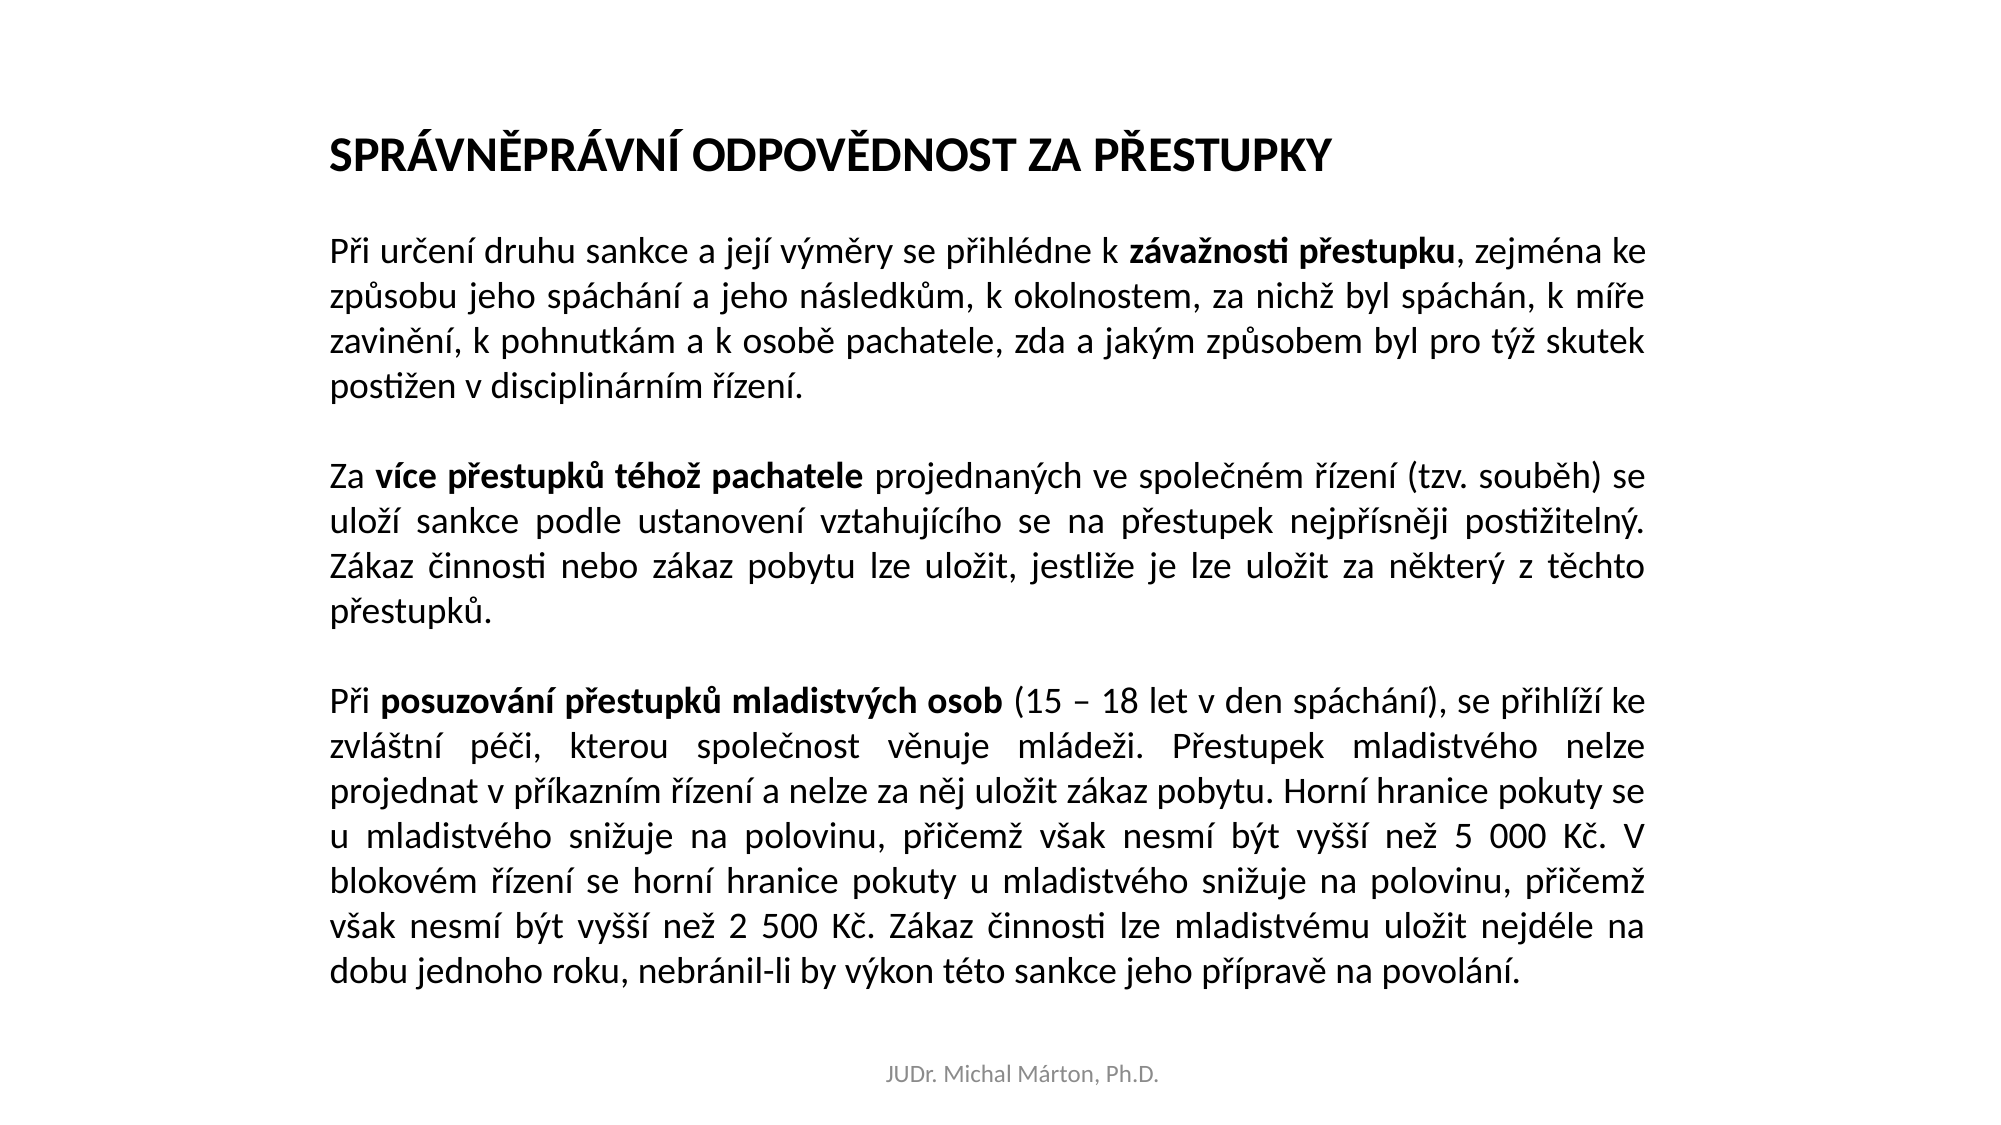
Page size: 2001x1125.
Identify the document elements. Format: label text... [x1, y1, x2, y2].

footer JUDr. Michal Márton, Ph.D. [762, 1042, 1284, 1103]
text_box SPRÁVNĚPRÁVNÍ ODPOVĚDNOST ZA PŘESTUPKY Při určení druhu sankce a její výměry se přihlédne k závažnosti přestupku, zejména ke způsobu jeho spáchání a jeho následkům, k okolnostem, za nichž byl spáchán, k míře zavinění, k pohnutkám a k osobě pachatele, zda a jakým způsobem byl pro týž skutek postižen v disciplinárním řízení. Za více přestupků téhož pachatele projednaných ve společném řízení (tzv. souběh) se uloží sankce podle ustanovení vztahujícího se na přestupek nejpřísněji postižitelný. Zákaz činnosti nebo zákaz pobytu lze uložit, jestliže je lze uložit za některý z těchto přestupků. Při posuzování přestupků mladistvých osob (15 – 18 let v den spáchání), se přihlíží ke zvláštní péči, kterou společnost věnuje mládeži. Přestupek mladistvého nelze projednat v příkazním řízení a nelze za něj uložit zákaz pobytu. Horní hranice pokuty se u mladistvého snižuje na polovinu, přičemž však nesmí být vyšší než 5 000 Kč. V blokovém řízení se horní hranice pokuty u mladistvého snižuje na polovinu, přičemž však nesmí být vyšší než 2 500 Kč. Zákaz činnosti lze mladistvému uložit nejdéle na dobu jednoho roku, nebránil-li by výkon této sankce jeho přípravě na povolání. [314, 113, 1662, 999]
